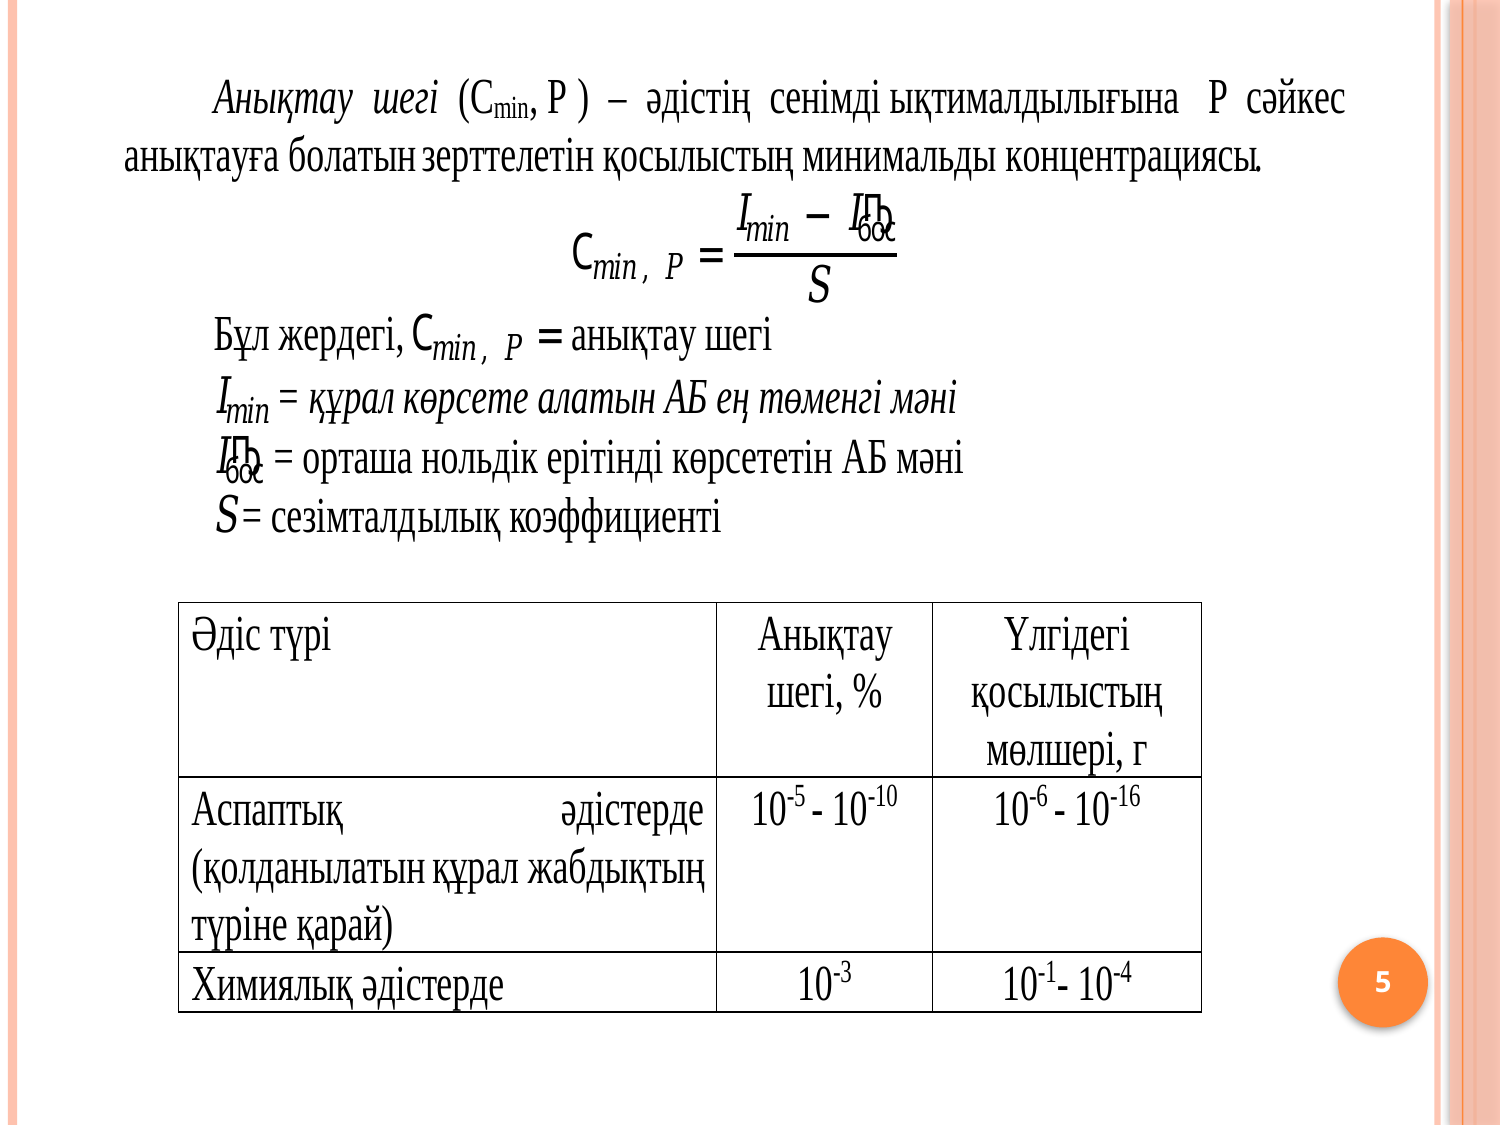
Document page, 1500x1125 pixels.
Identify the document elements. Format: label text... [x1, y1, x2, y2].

slide_number 5 [1359, 940, 1434, 1027]
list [123, 65, 1353, 1071]
